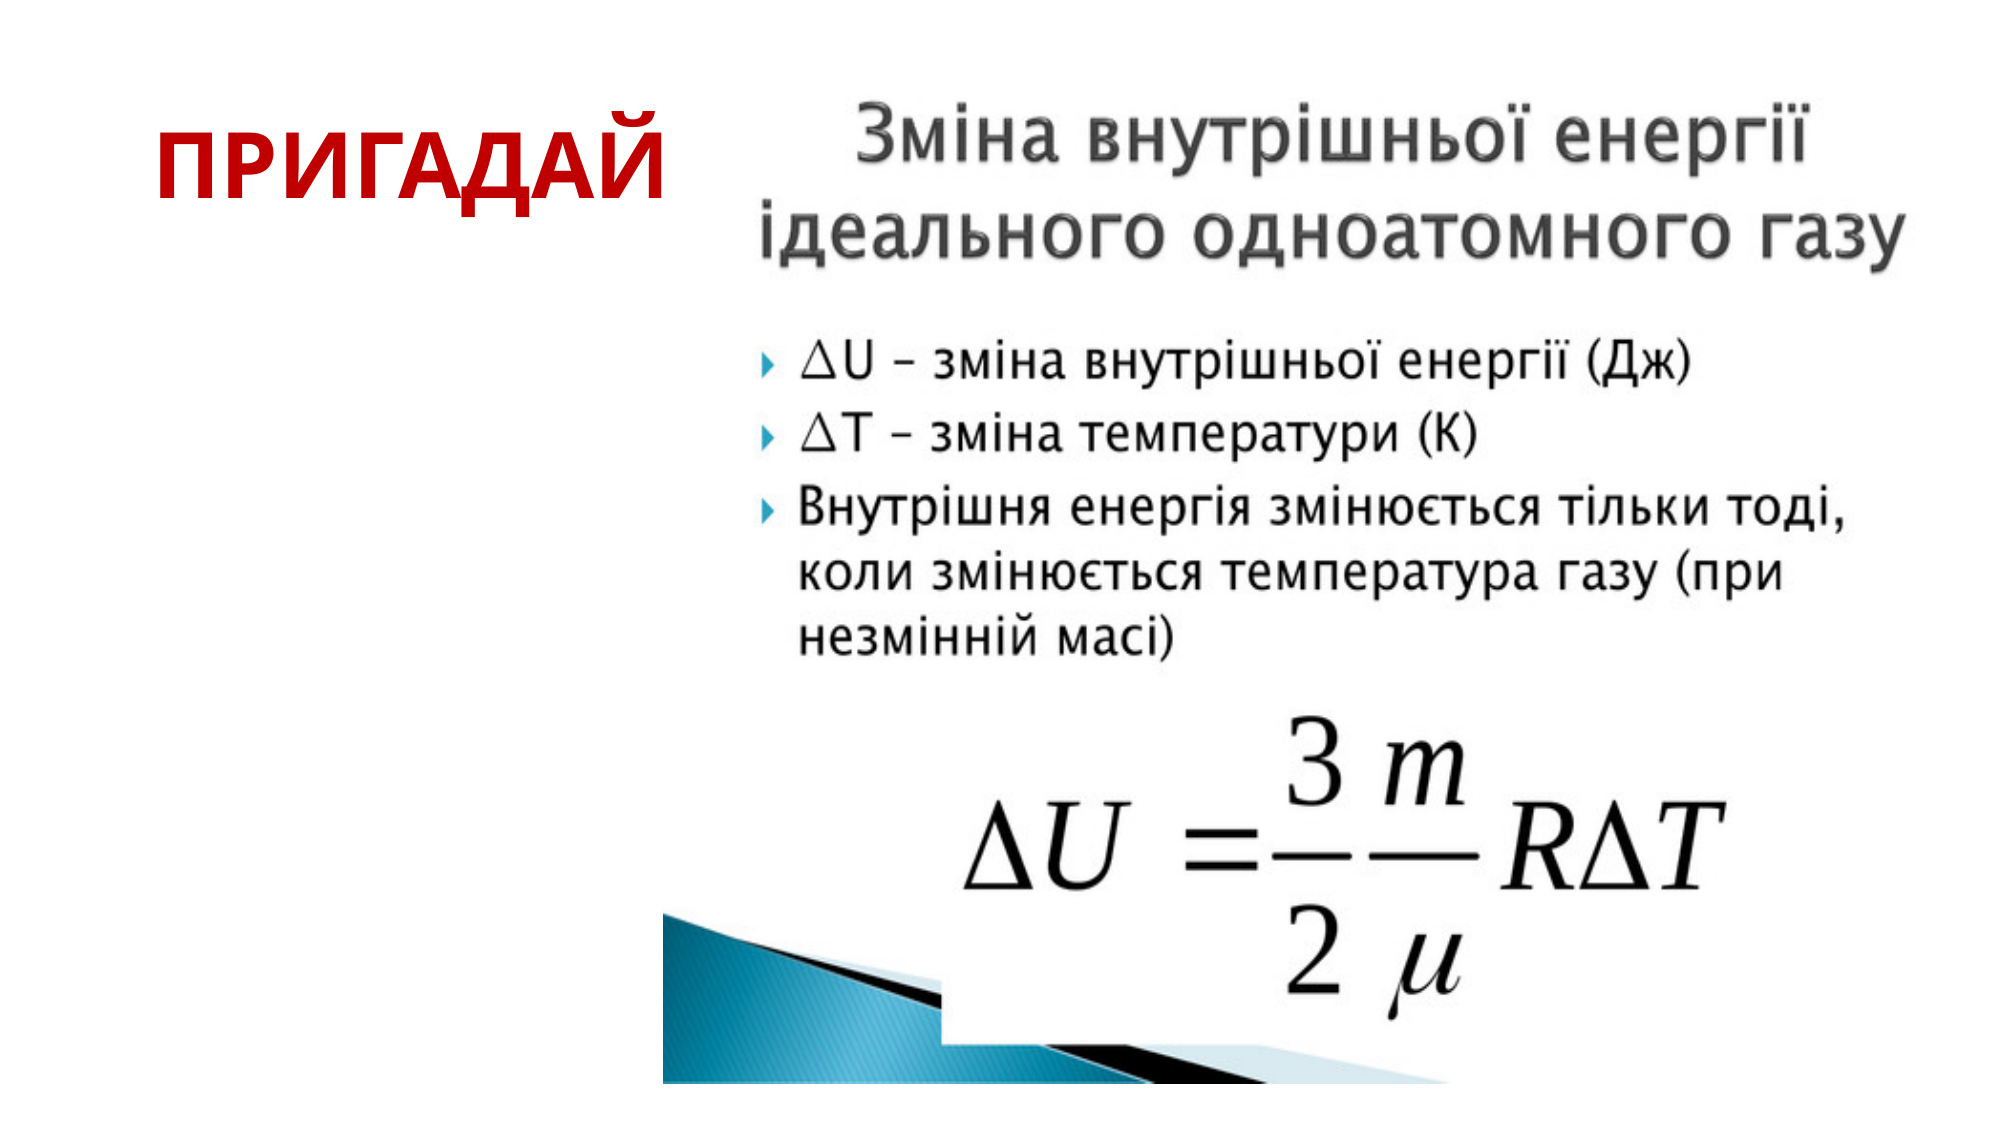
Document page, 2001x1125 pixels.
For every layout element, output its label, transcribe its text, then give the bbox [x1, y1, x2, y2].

picture [662, 0, 2000, 1085]
title ПРИГАДАЙ!! [137, 59, 662, 278]
